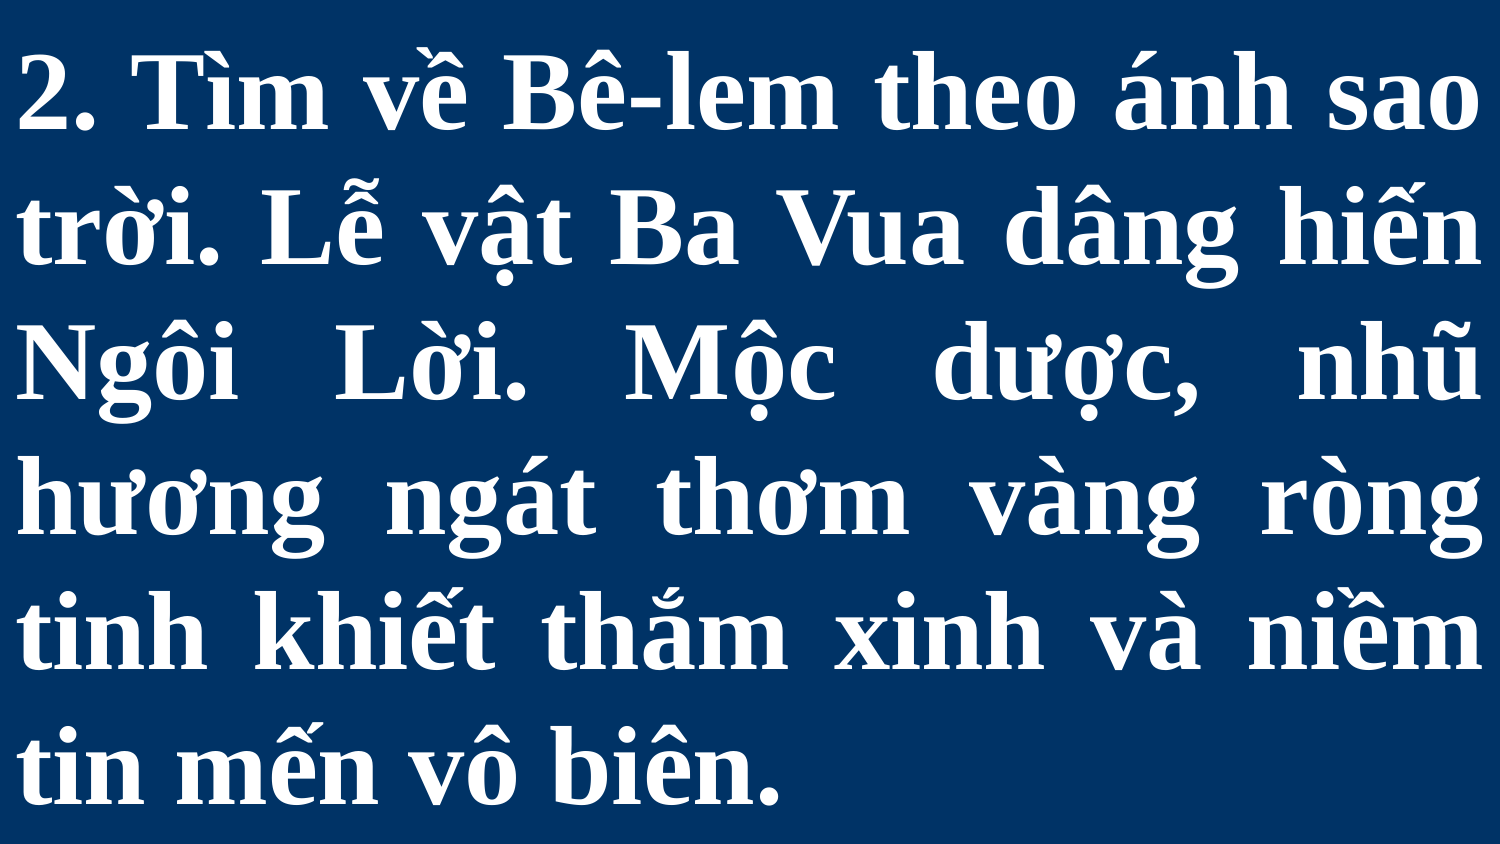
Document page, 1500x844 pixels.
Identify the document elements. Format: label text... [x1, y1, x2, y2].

title 2. Tìm về Bê-lem theo ánh sao trời. Lễ vật Ba Vua dâng hiến Ngôi Lời. Mộc dược, nhũ hương ngát thơm vàng ròng tinh khiết thắm xinh và niềm tin mến vô biên. [0, 0, 1500, 844]
